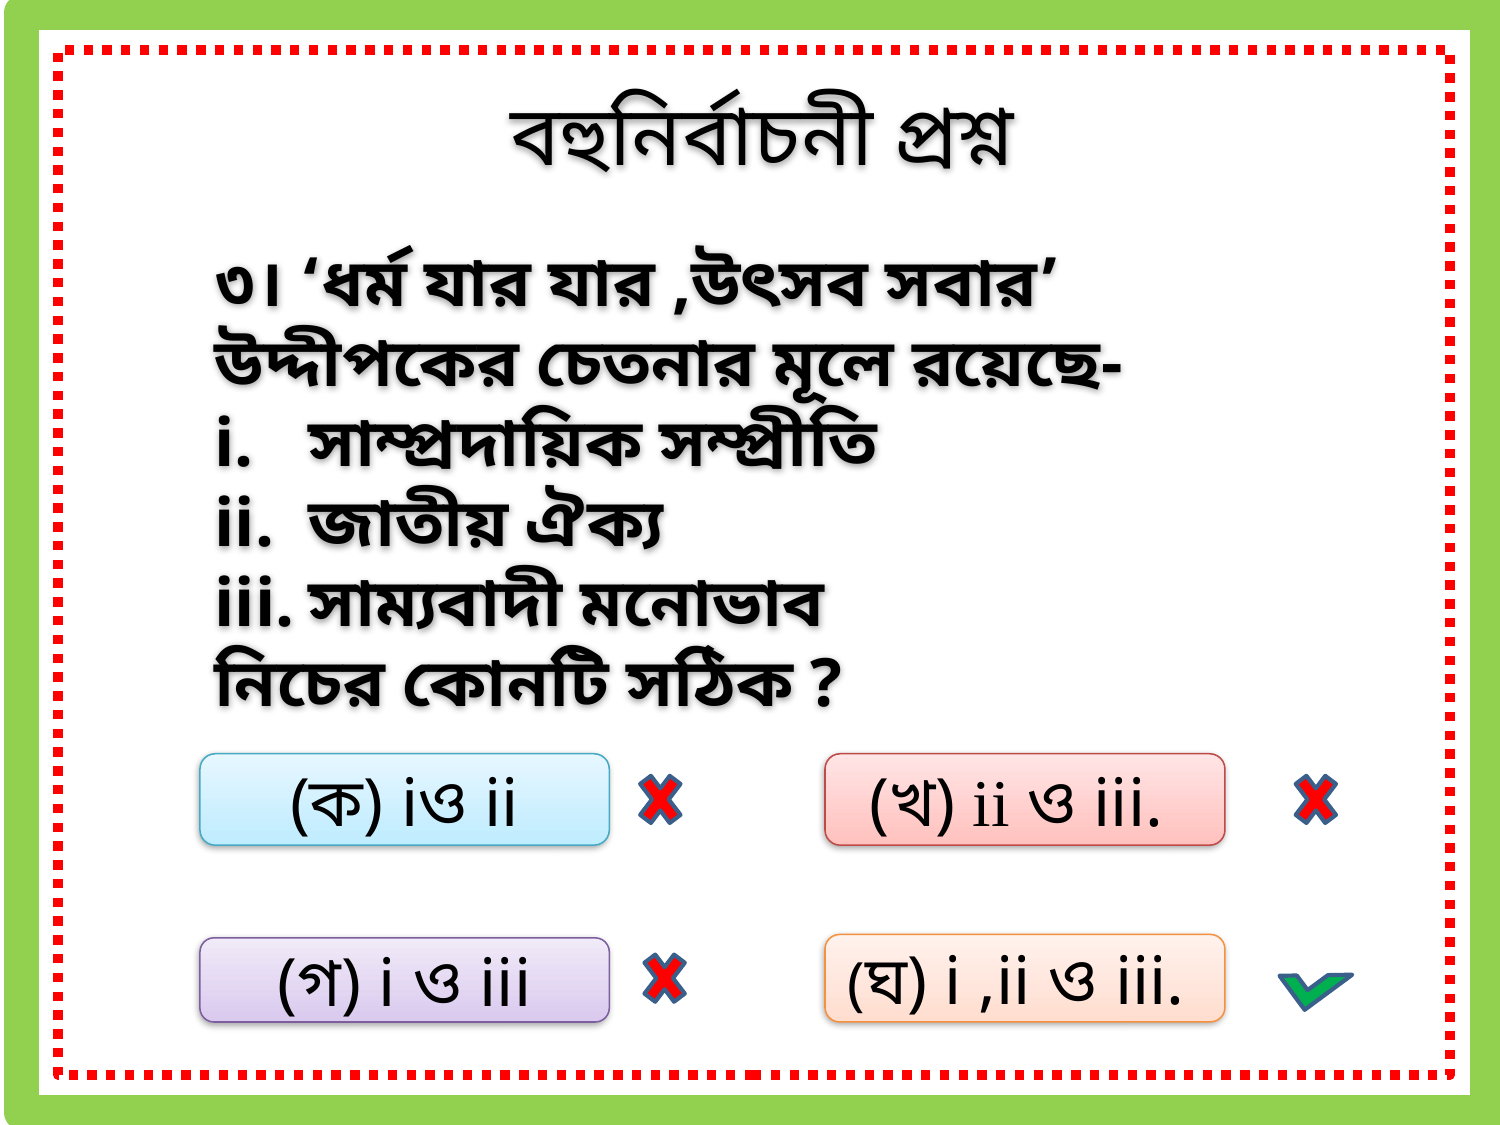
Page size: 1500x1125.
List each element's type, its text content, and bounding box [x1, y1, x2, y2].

text_box (খ) ii ও iii. [824, 752, 1226, 846]
text_box [1293, 773, 1339, 826]
text_box বহুনির্বাচনী প্রশ্ন [374, 68, 1151, 196]
text_box (গ) i ও iii [199, 937, 611, 1023]
text_box ৩। ‘ধর্ম যার যার ,উৎসব সবার’ উদ্দীপকের চেতনার মূলে রয়েছে- সাম্প্রদায়িক সম্প্রীতি জাতীয় ঐক্য সাম্যবাদী মনোভাব নিচের কোনটি সঠিক ? [199, 234, 1376, 726]
text_box [1277, 972, 1355, 1012]
text_box [642, 952, 687, 1004]
text_box (ক) iও ii [199, 752, 611, 846]
text_box [638, 773, 683, 826]
text_box (ঘ) i ,ii ও iii. [824, 933, 1226, 1023]
